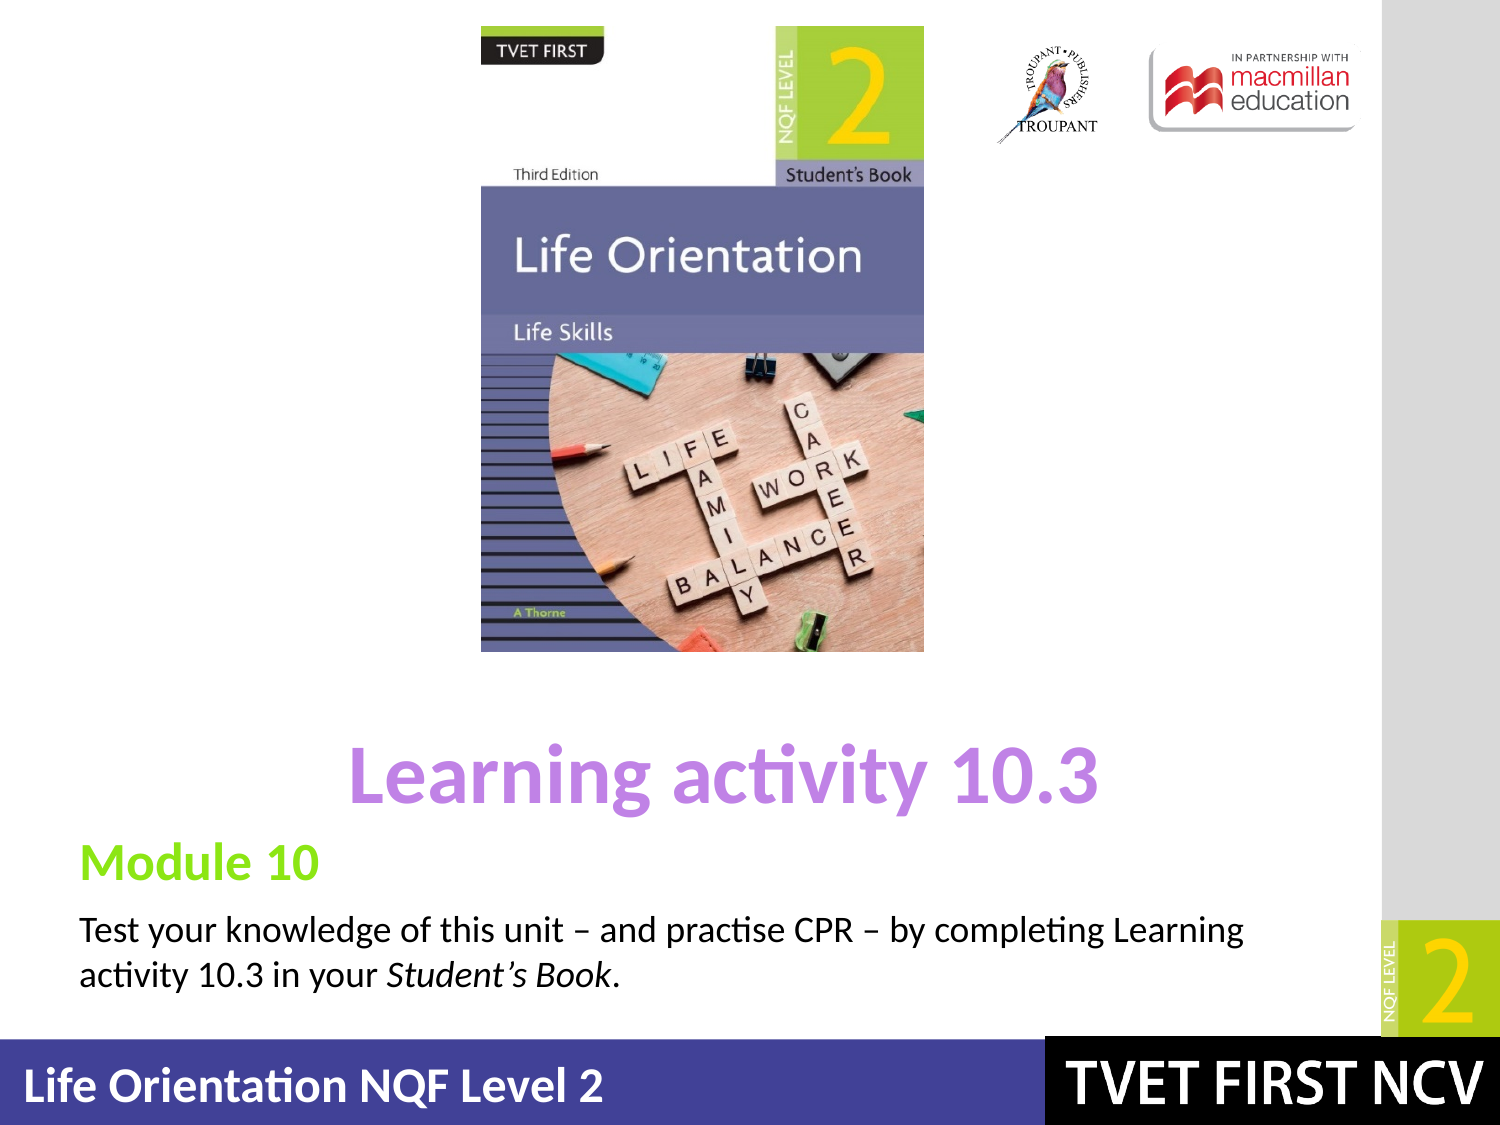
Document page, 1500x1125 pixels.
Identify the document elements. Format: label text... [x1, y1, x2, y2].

picture [994, 42, 1361, 147]
picture [481, 26, 924, 652]
list Module 10 [64, 830, 1363, 900]
picture [1381, 920, 1500, 1037]
text_box Test your knowledge of this unit – and practise CPR – by completing Learning activity 10.3 in your Student’s Book. [64, 897, 1316, 1003]
picture [1065, 1050, 1484, 1120]
list Learning activity 10.3 [64, 722, 1386, 830]
